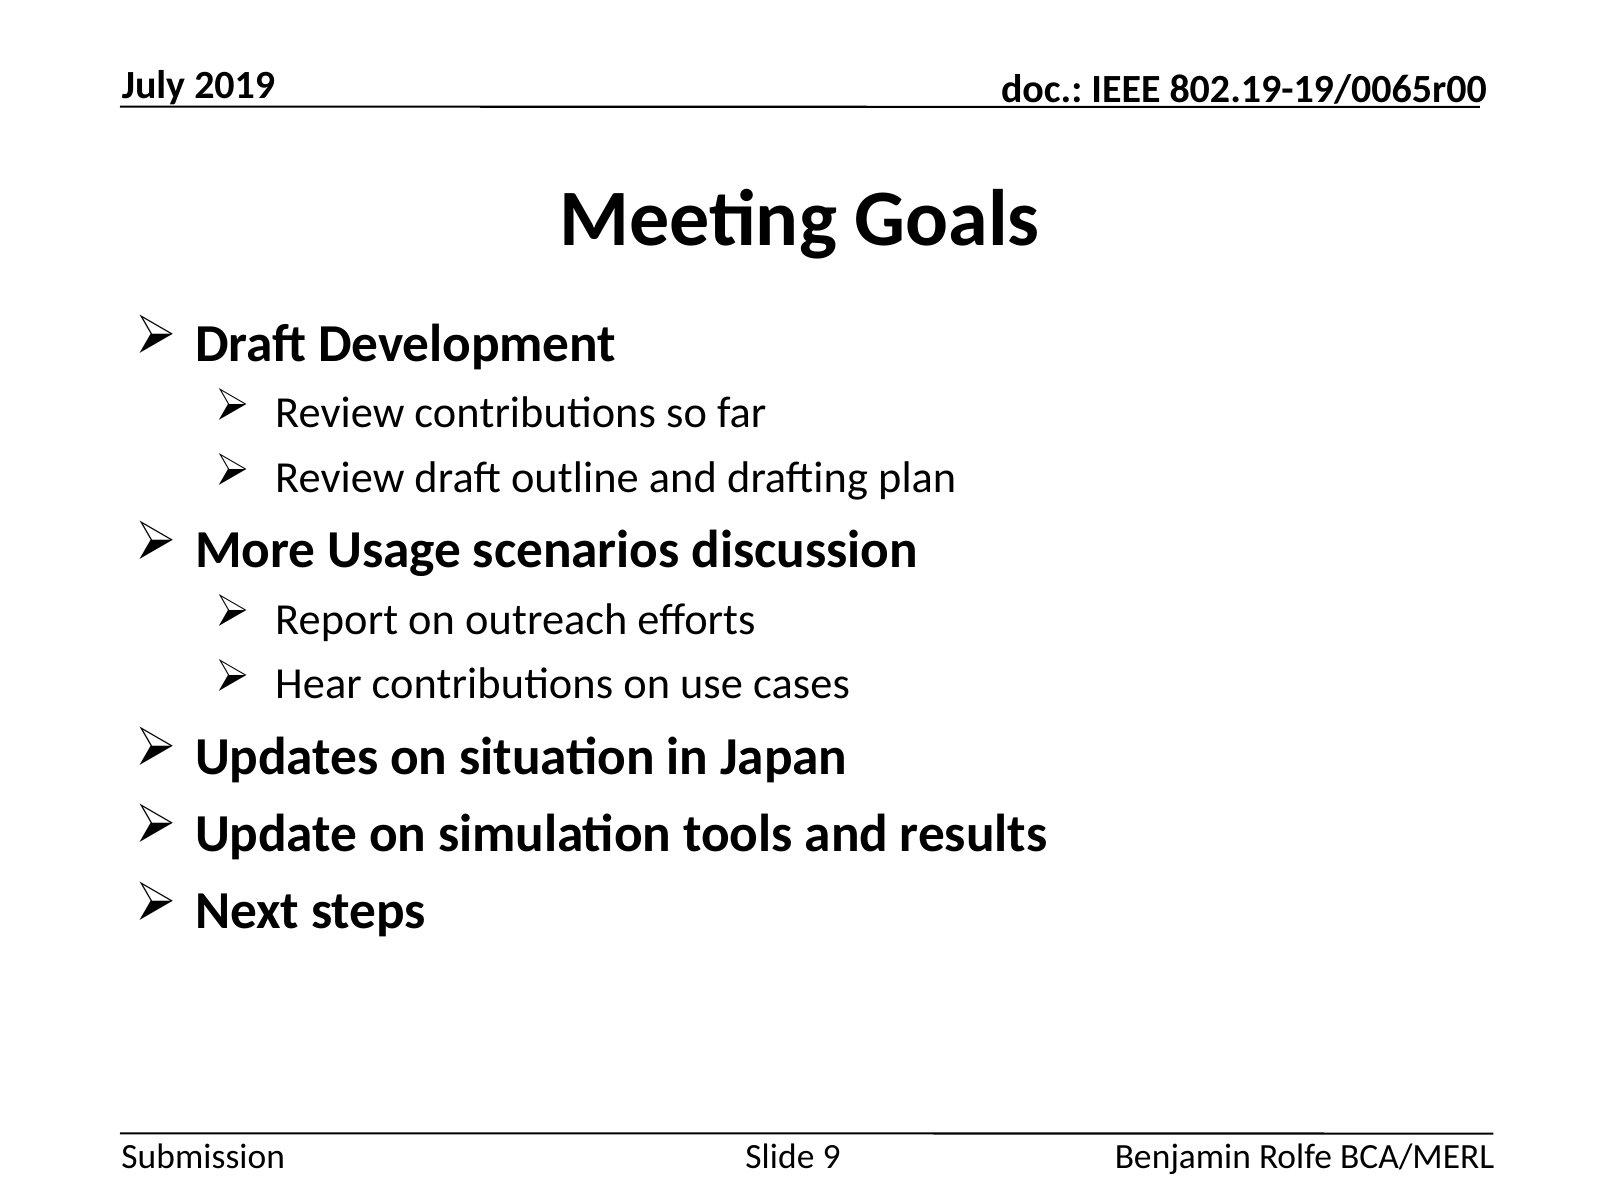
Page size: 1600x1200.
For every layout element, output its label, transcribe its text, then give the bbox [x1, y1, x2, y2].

footer Benjamin Rolfe BCA/MERL [937, 1132, 1495, 1174]
title Meeting Goals [119, 119, 1480, 300]
list Draft Development Review contributions so far Review draft outline and drafting plan More Usage scenarios discussion Report on outreach efforts Hear contributions on use cases Updates on situation in Japan Update on simulation tools and results Next steps [119, 300, 1480, 1081]
slide_number Slide 9 [733, 1132, 854, 1197]
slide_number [121, 58, 451, 107]
